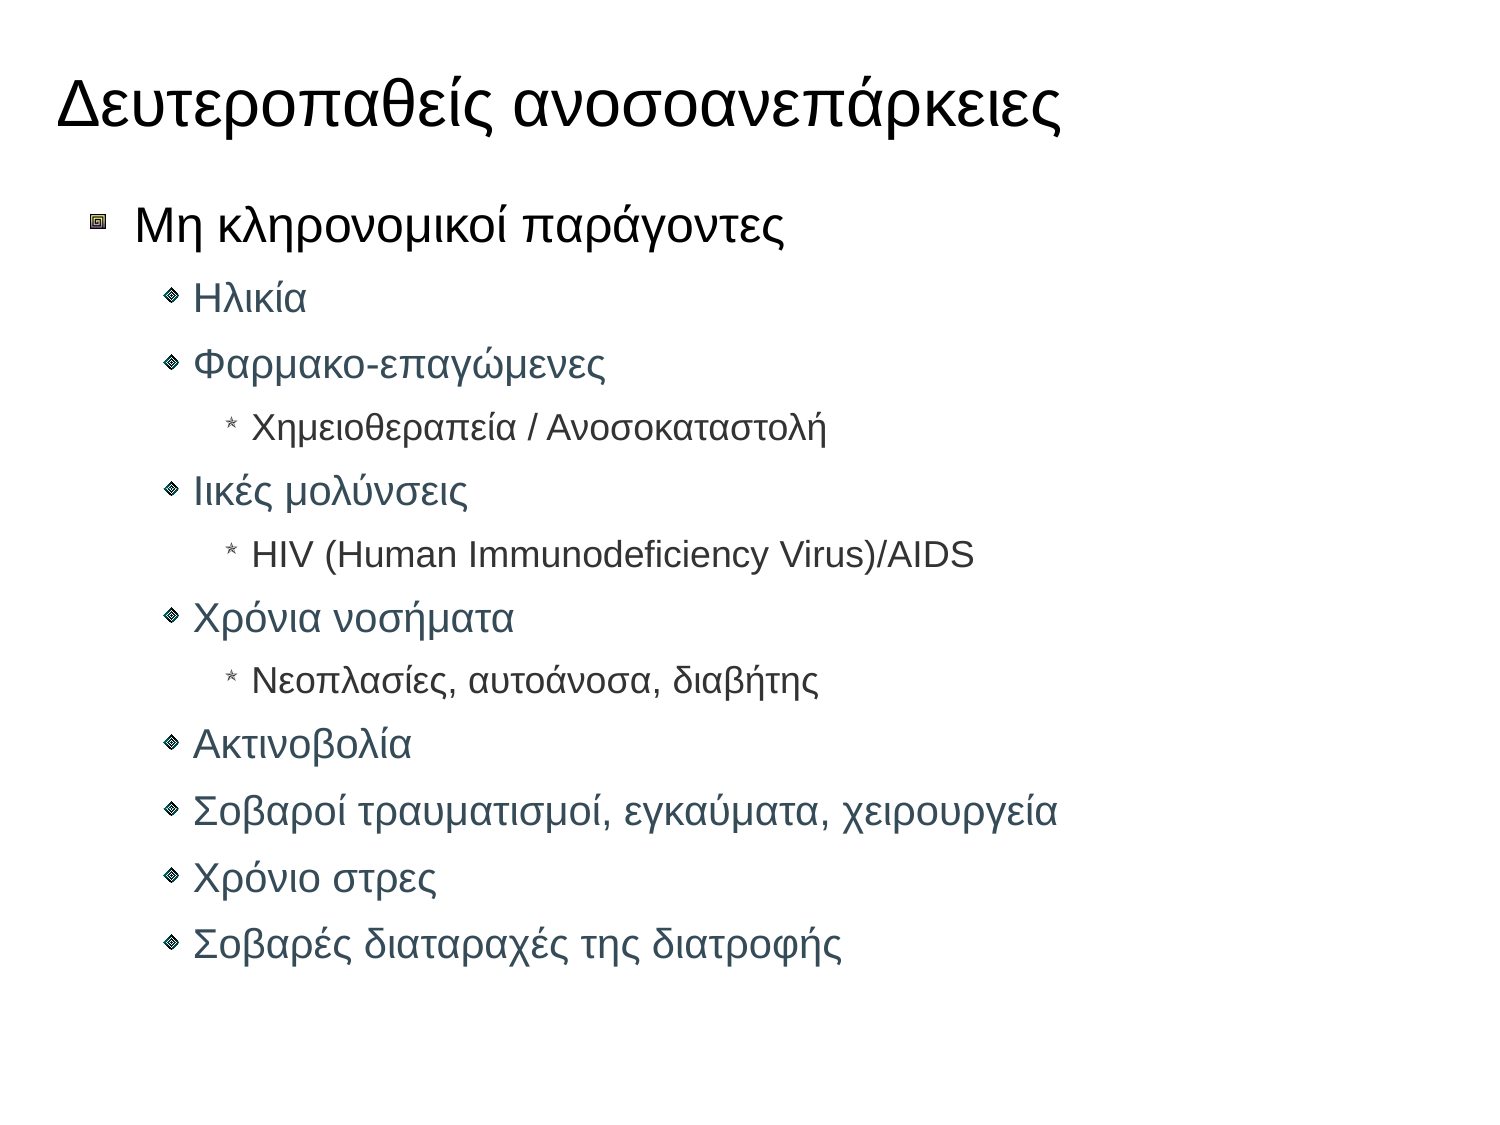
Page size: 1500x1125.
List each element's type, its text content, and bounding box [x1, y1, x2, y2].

picture [163, 801, 179, 816]
picture [90, 214, 106, 229]
title Δευτεροπαθείς ανοσοανεπάρκειες [41, 18, 1500, 150]
picture [163, 287, 179, 303]
picture [163, 734, 179, 750]
picture [163, 354, 179, 370]
picture [163, 607, 179, 623]
picture [163, 481, 179, 496]
list Μη κληρονομικοί παράγοντες Ηλικία Φαρμακο-επαγώμενες Χημειοθεραπεία / Ανοσοκαταστολή Ιικές μολύνσεις HIV (Human Immunodeficiency Virus)/AIDS Χρόνια νοσήματα Νεοπλασίες, αυτοάνοσα, διαβήτης Ακτινοβολία Σοβαροί τραυματισμοί, εγκαύματα, χειρουργεία Χρόνιο στρες Σοβαρές διαταραχές της διατροφής [74, 184, 1500, 1118]
picture [163, 934, 179, 950]
picture [163, 867, 179, 883]
